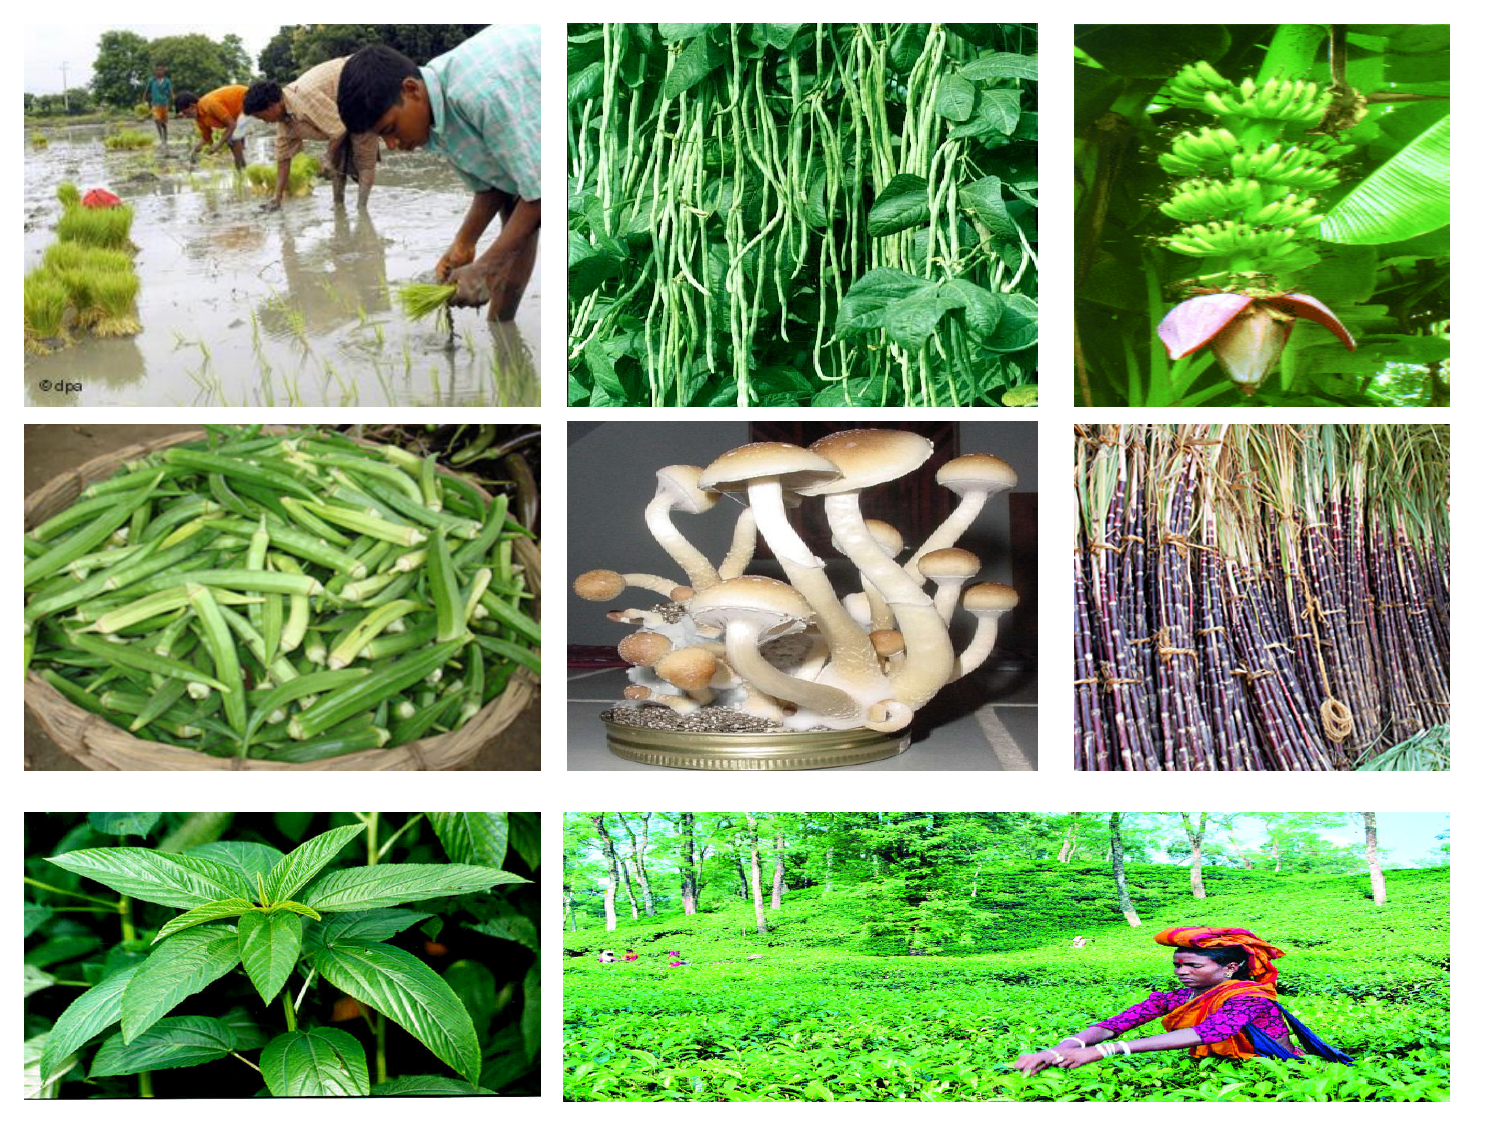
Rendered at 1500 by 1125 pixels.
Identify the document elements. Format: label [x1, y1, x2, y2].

picture [24, 812, 541, 1101]
picture [1074, 424, 1451, 771]
picture [562, 812, 1451, 1103]
picture [24, 424, 541, 771]
picture [24, 24, 541, 407]
picture [567, 420, 1038, 771]
picture [567, 23, 1038, 407]
picture [1074, 24, 1451, 407]
